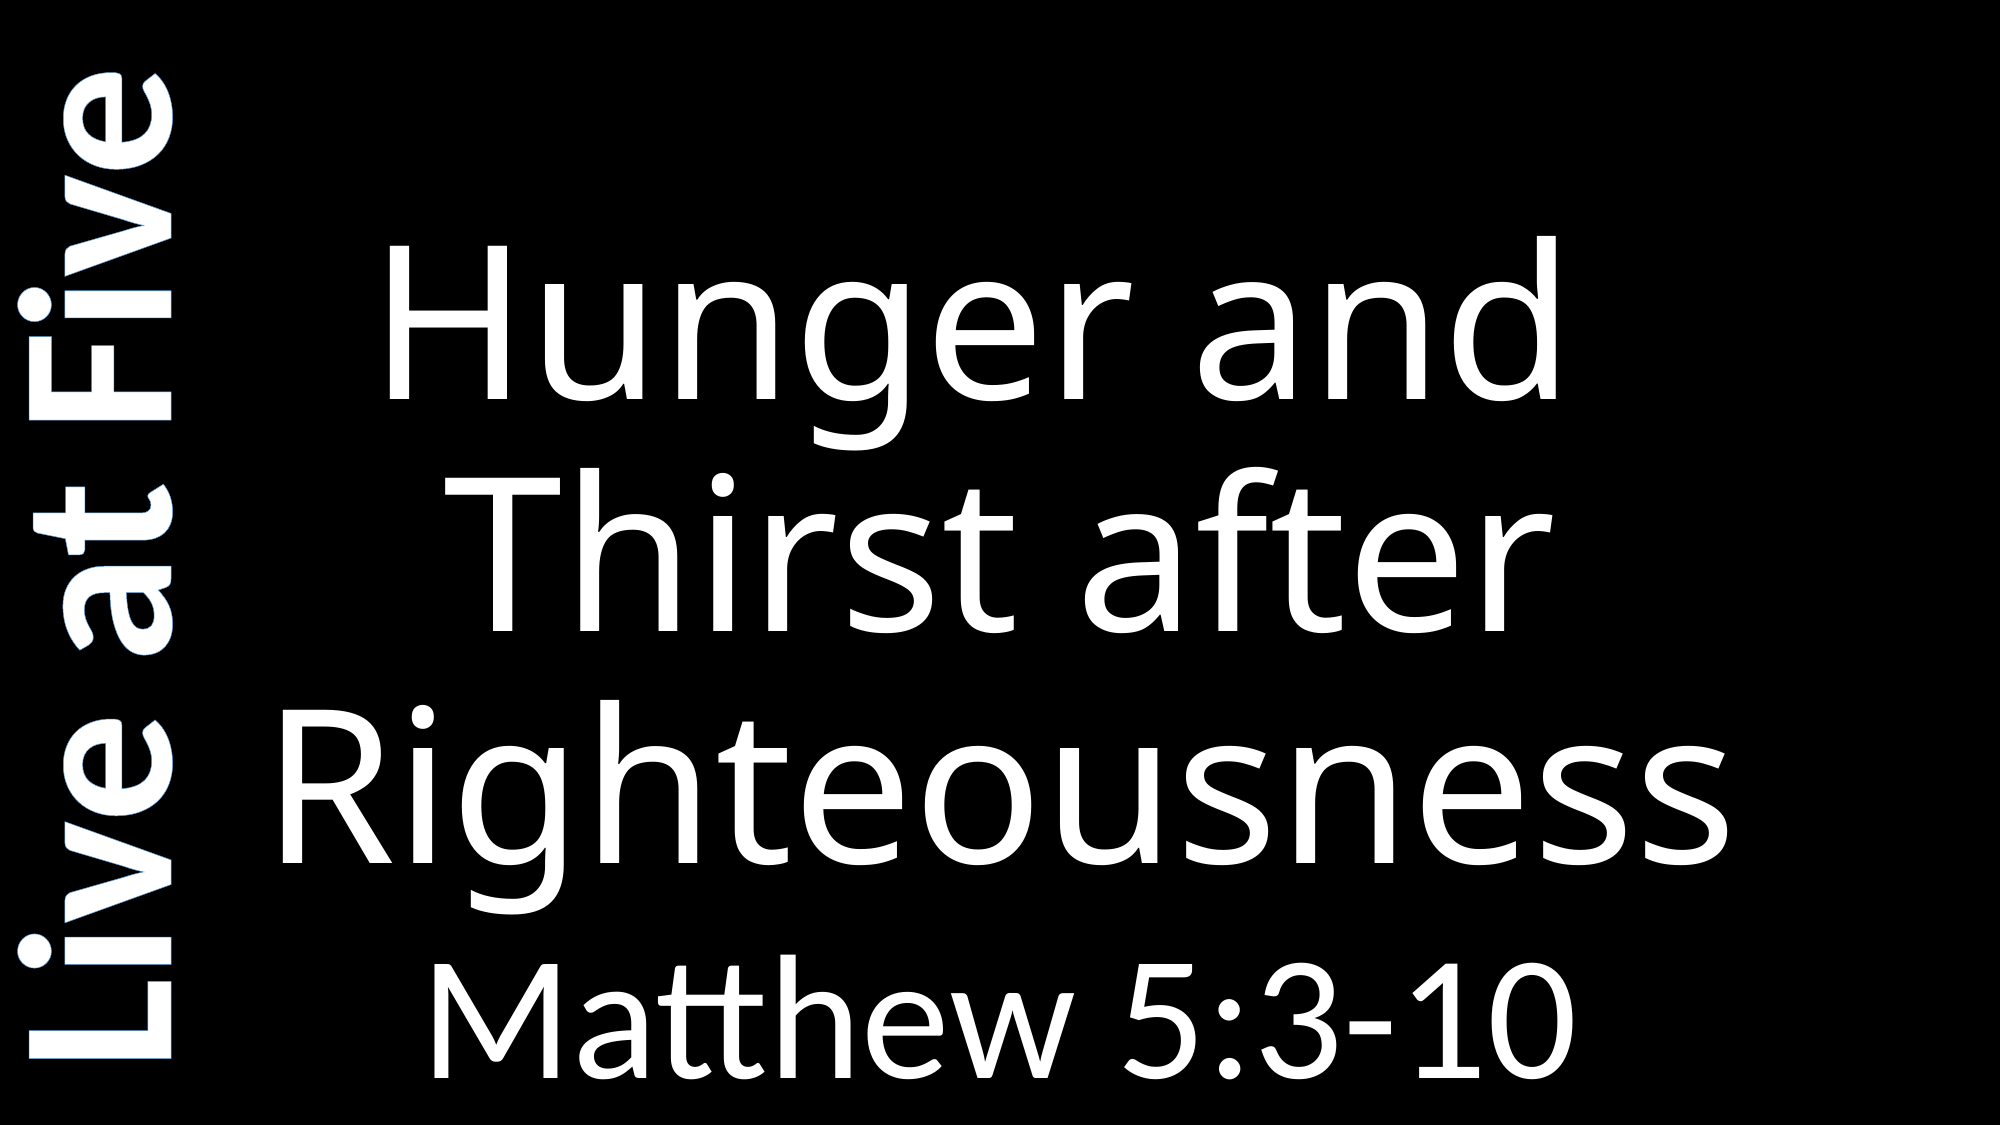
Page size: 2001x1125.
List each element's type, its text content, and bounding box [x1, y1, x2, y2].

subtitle Matthew 5:3-10 [249, 917, 1750, 1125]
title Hunger and Thirst after Righteousness [223, 47, 2000, 918]
text_box Live at Five [0, 11, 223, 1125]
